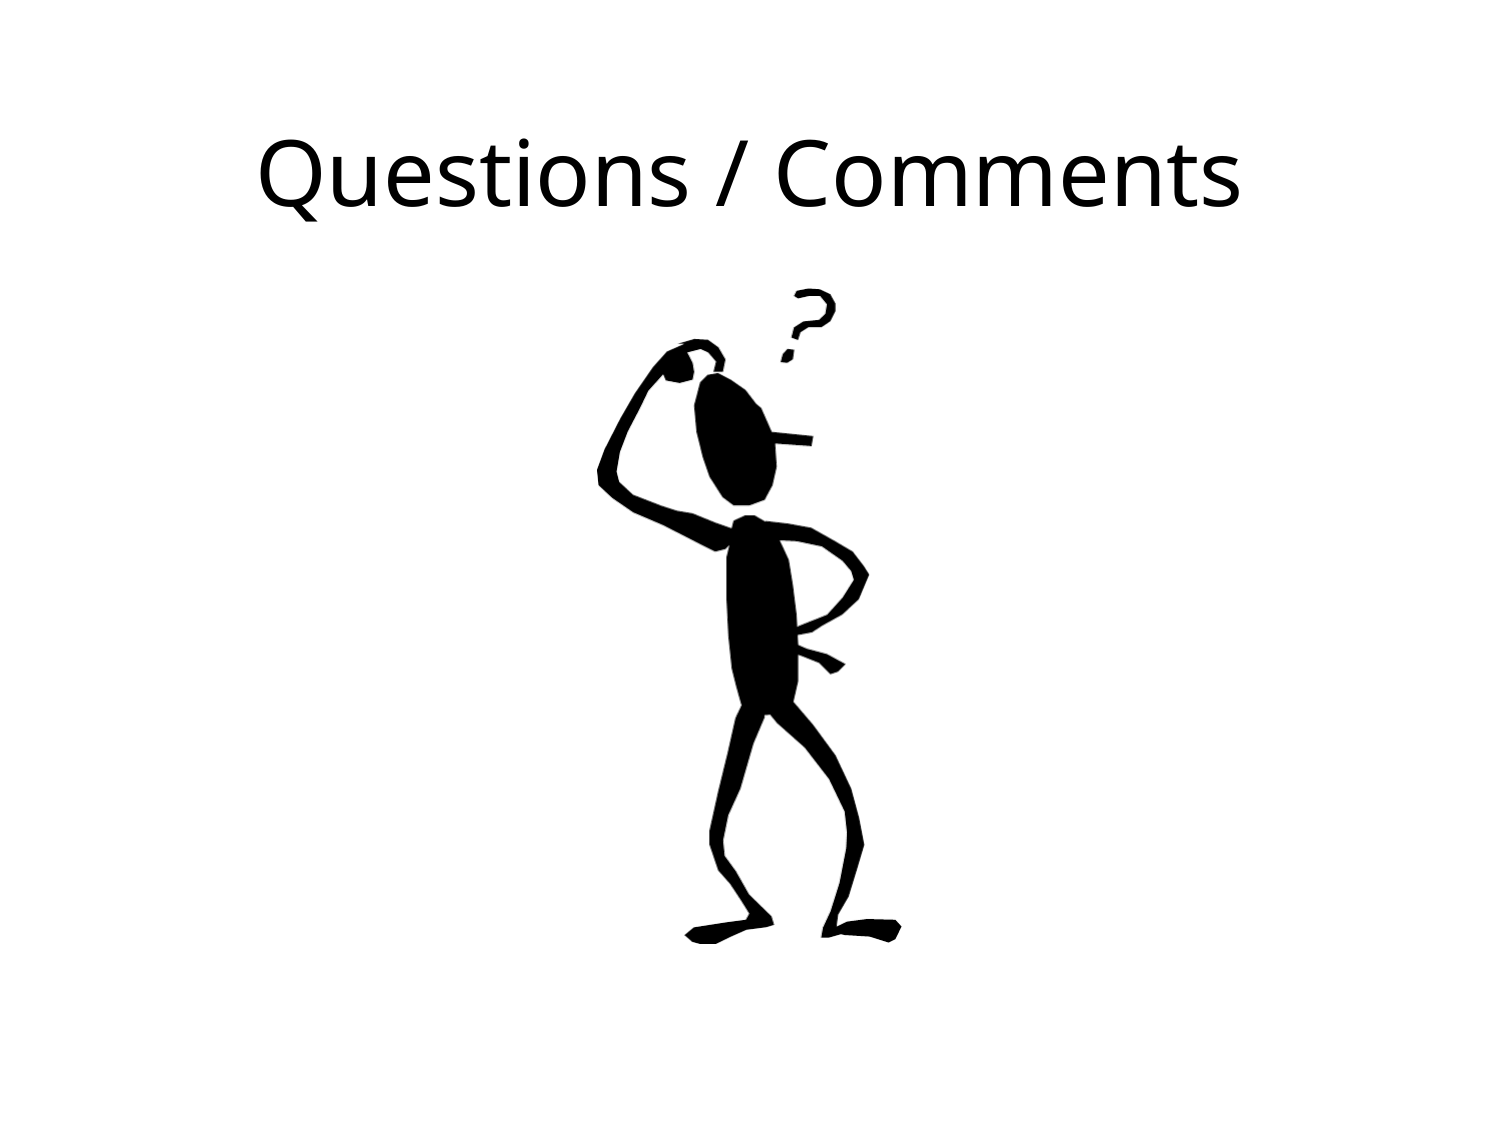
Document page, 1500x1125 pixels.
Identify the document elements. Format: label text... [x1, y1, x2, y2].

picture [597, 287, 902, 944]
title Questions / Comments [146, 29, 1354, 311]
